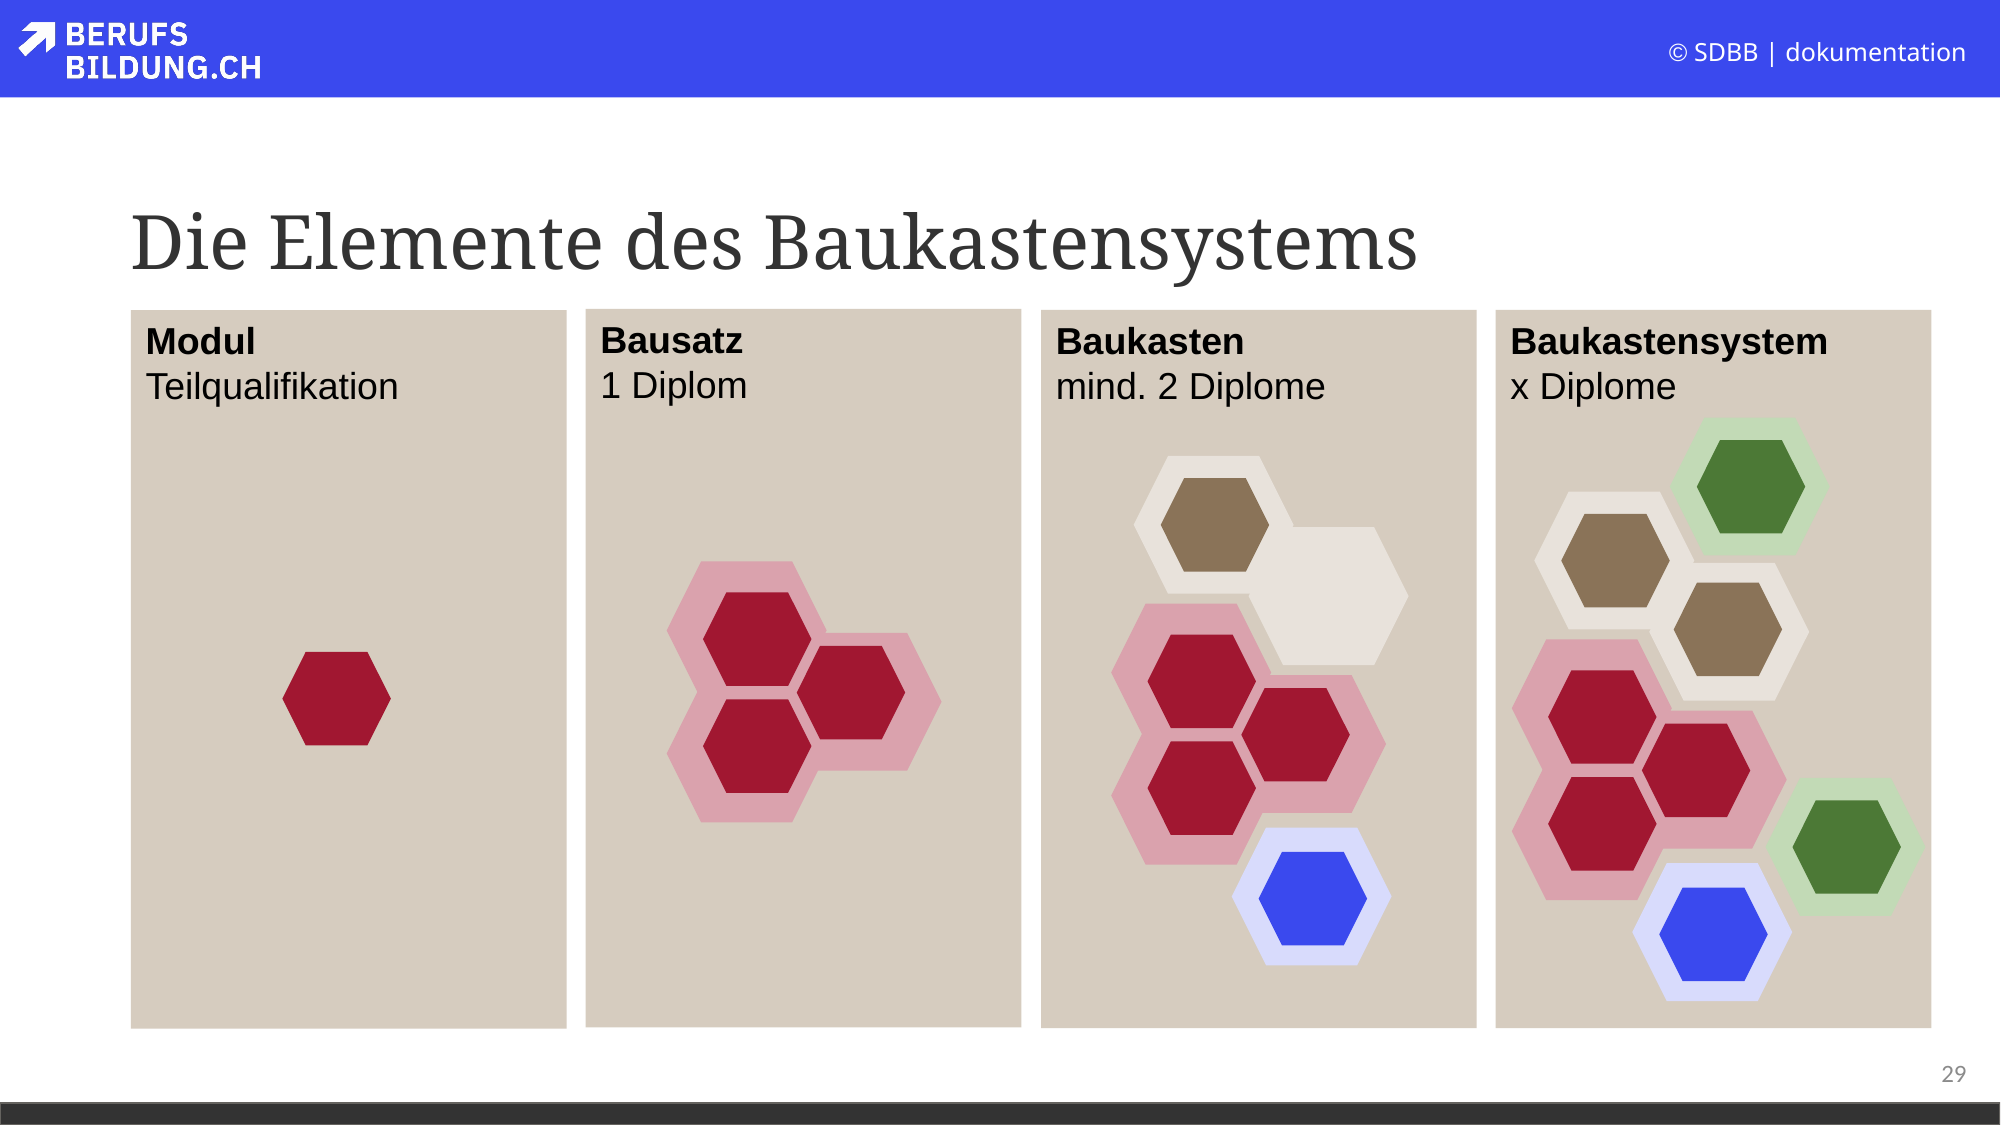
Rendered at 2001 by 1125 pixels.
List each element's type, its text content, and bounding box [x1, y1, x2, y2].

slide_number 29 [1531, 1042, 1982, 1103]
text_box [130, 308, 1932, 1029]
picture [18, 22, 260, 79]
title Die Elemente des Baukastensystems [115, 136, 1438, 355]
